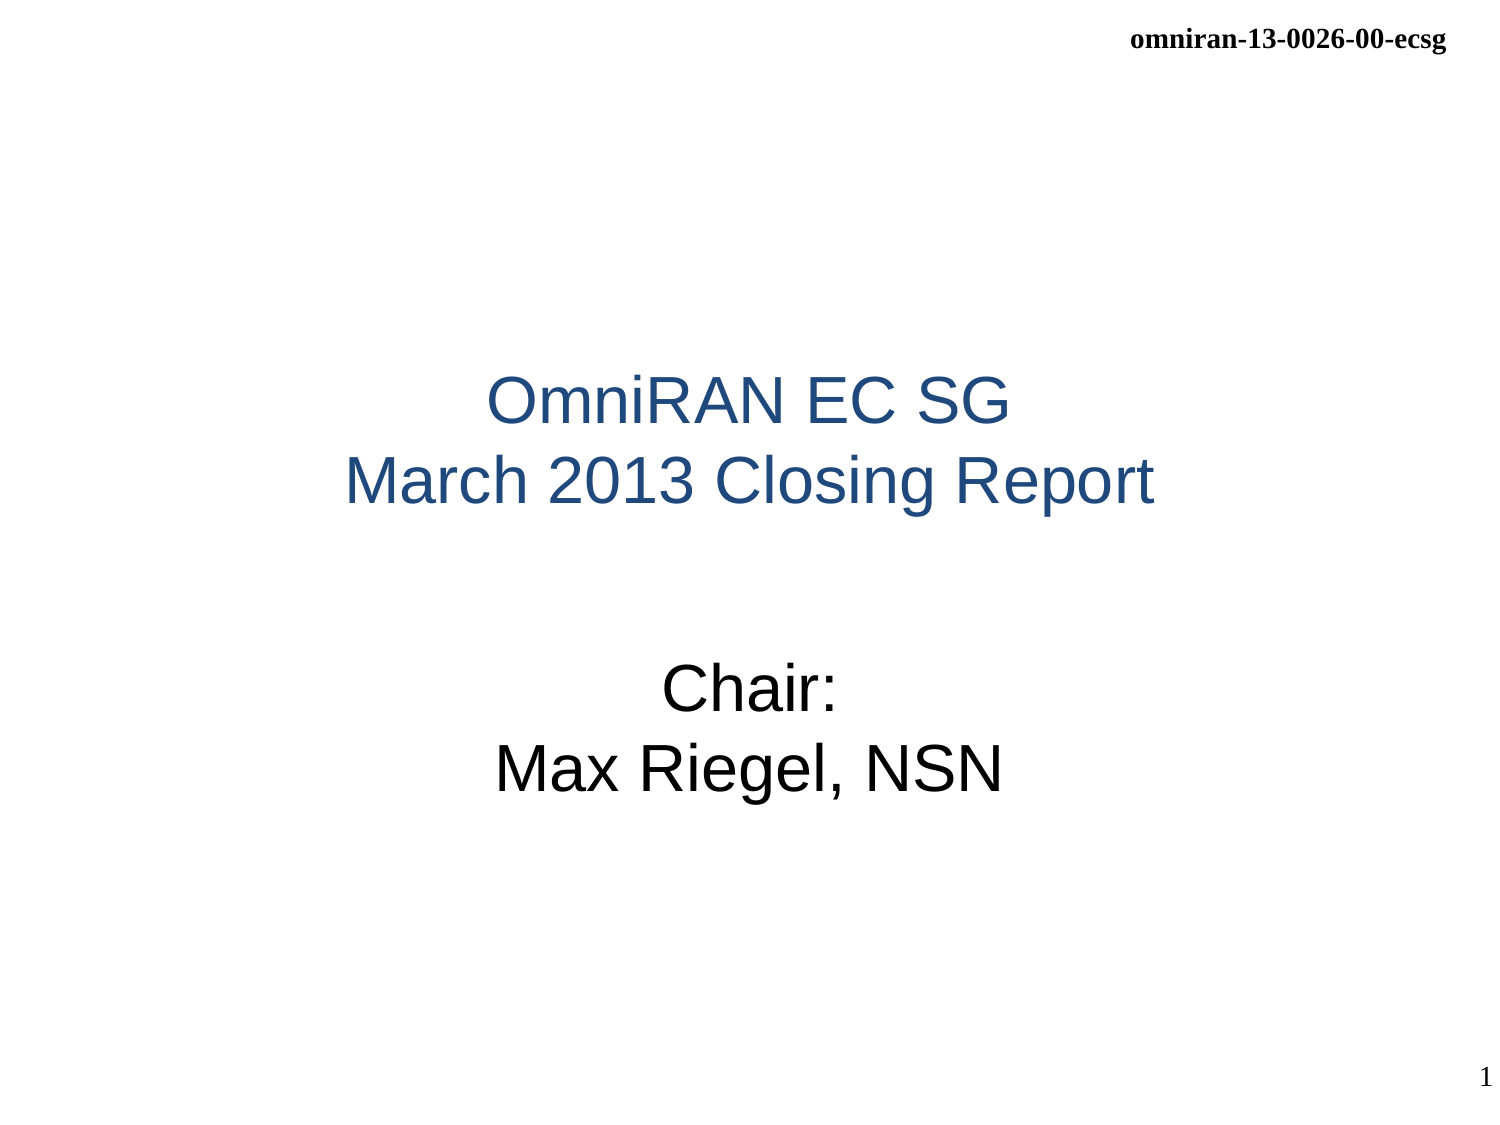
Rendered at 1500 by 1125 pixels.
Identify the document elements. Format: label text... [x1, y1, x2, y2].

subtitle Chair: Max Riegel, NSN [225, 637, 1275, 925]
title OmniRAN EC SG March 2013 Closing Report [112, 349, 1388, 591]
